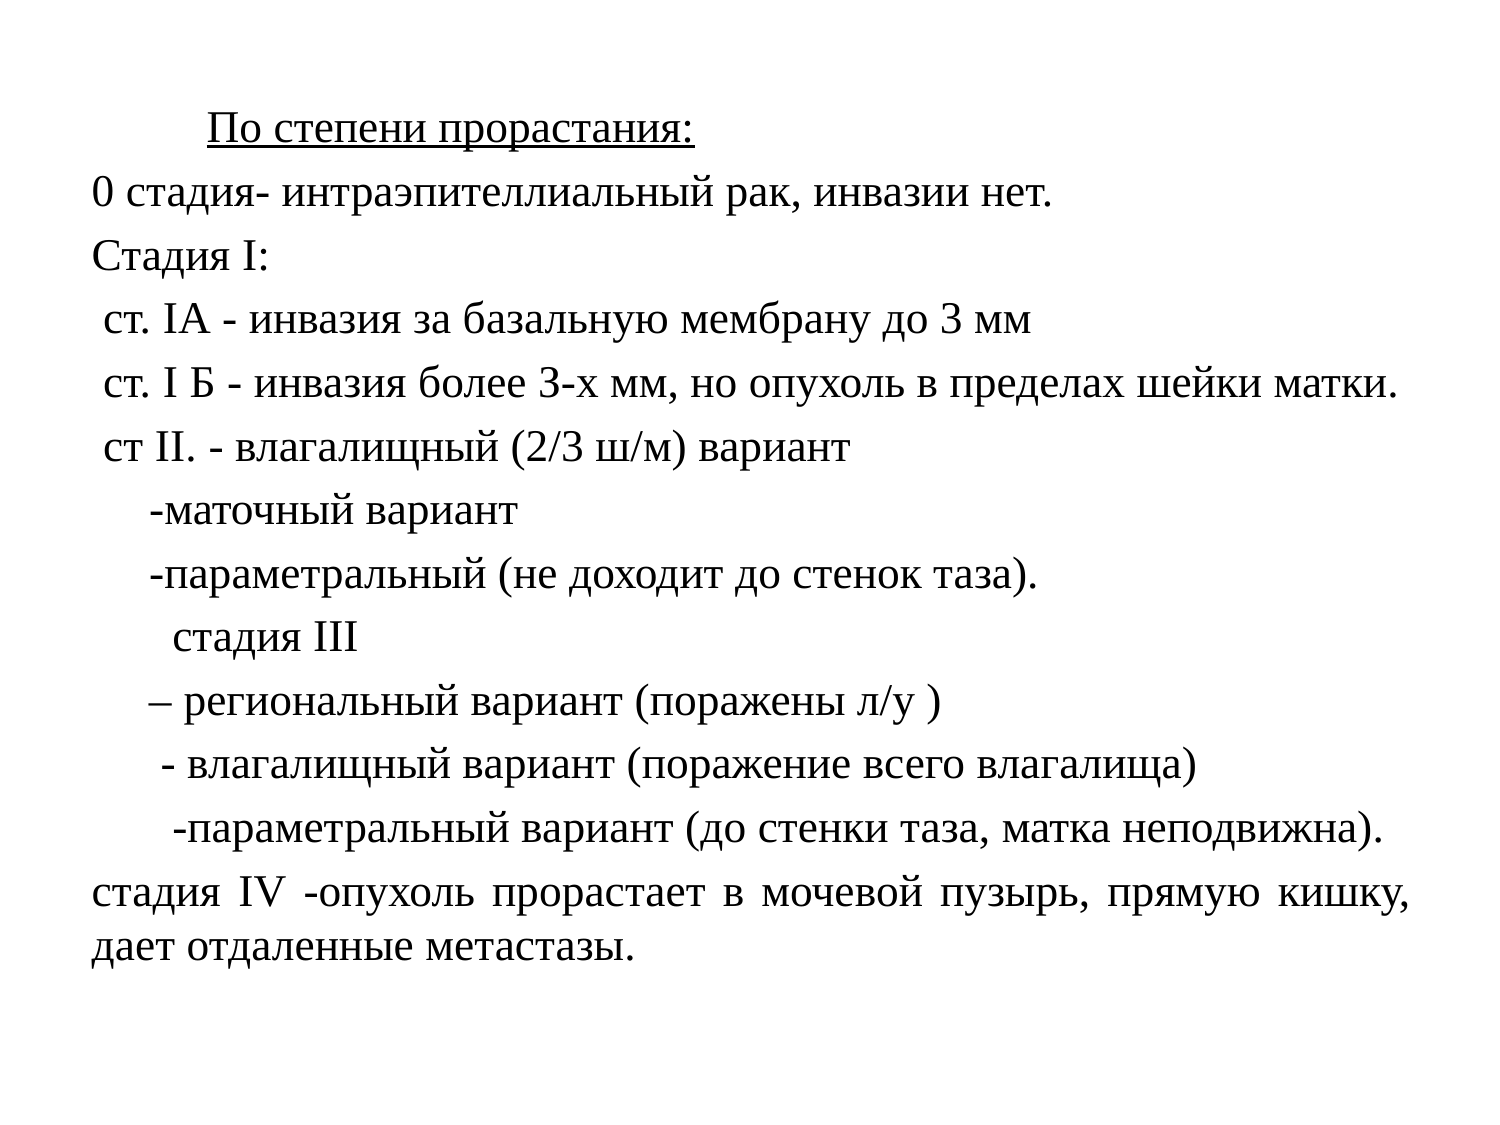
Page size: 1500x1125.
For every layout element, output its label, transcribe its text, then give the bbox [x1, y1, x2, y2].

list По степени прорастания: 0 стадия- интраэпителлиальный рак, инвазии нет. Стадия I: ст. IА - инвазия за базальную мембрану до 3 мм ст. I Б - инвазия более З-х мм, но опухоль в пределах шейки матки. ст II. - влагалищный (2/3 ш/м) вариант -маточный вариант -параметральный (не доходит до стенок таза). стадия III – региональный вариант (поражены л/у ) - влагалищный вариант (поражение всего влагалища) -параметральный вариант (до стенки таза, матка неподвижна). стадия IV -опухоль прорастает в мочевой пузырь, прямую кишку, дает отдаленные метастазы. [76, 90, 1427, 1059]
